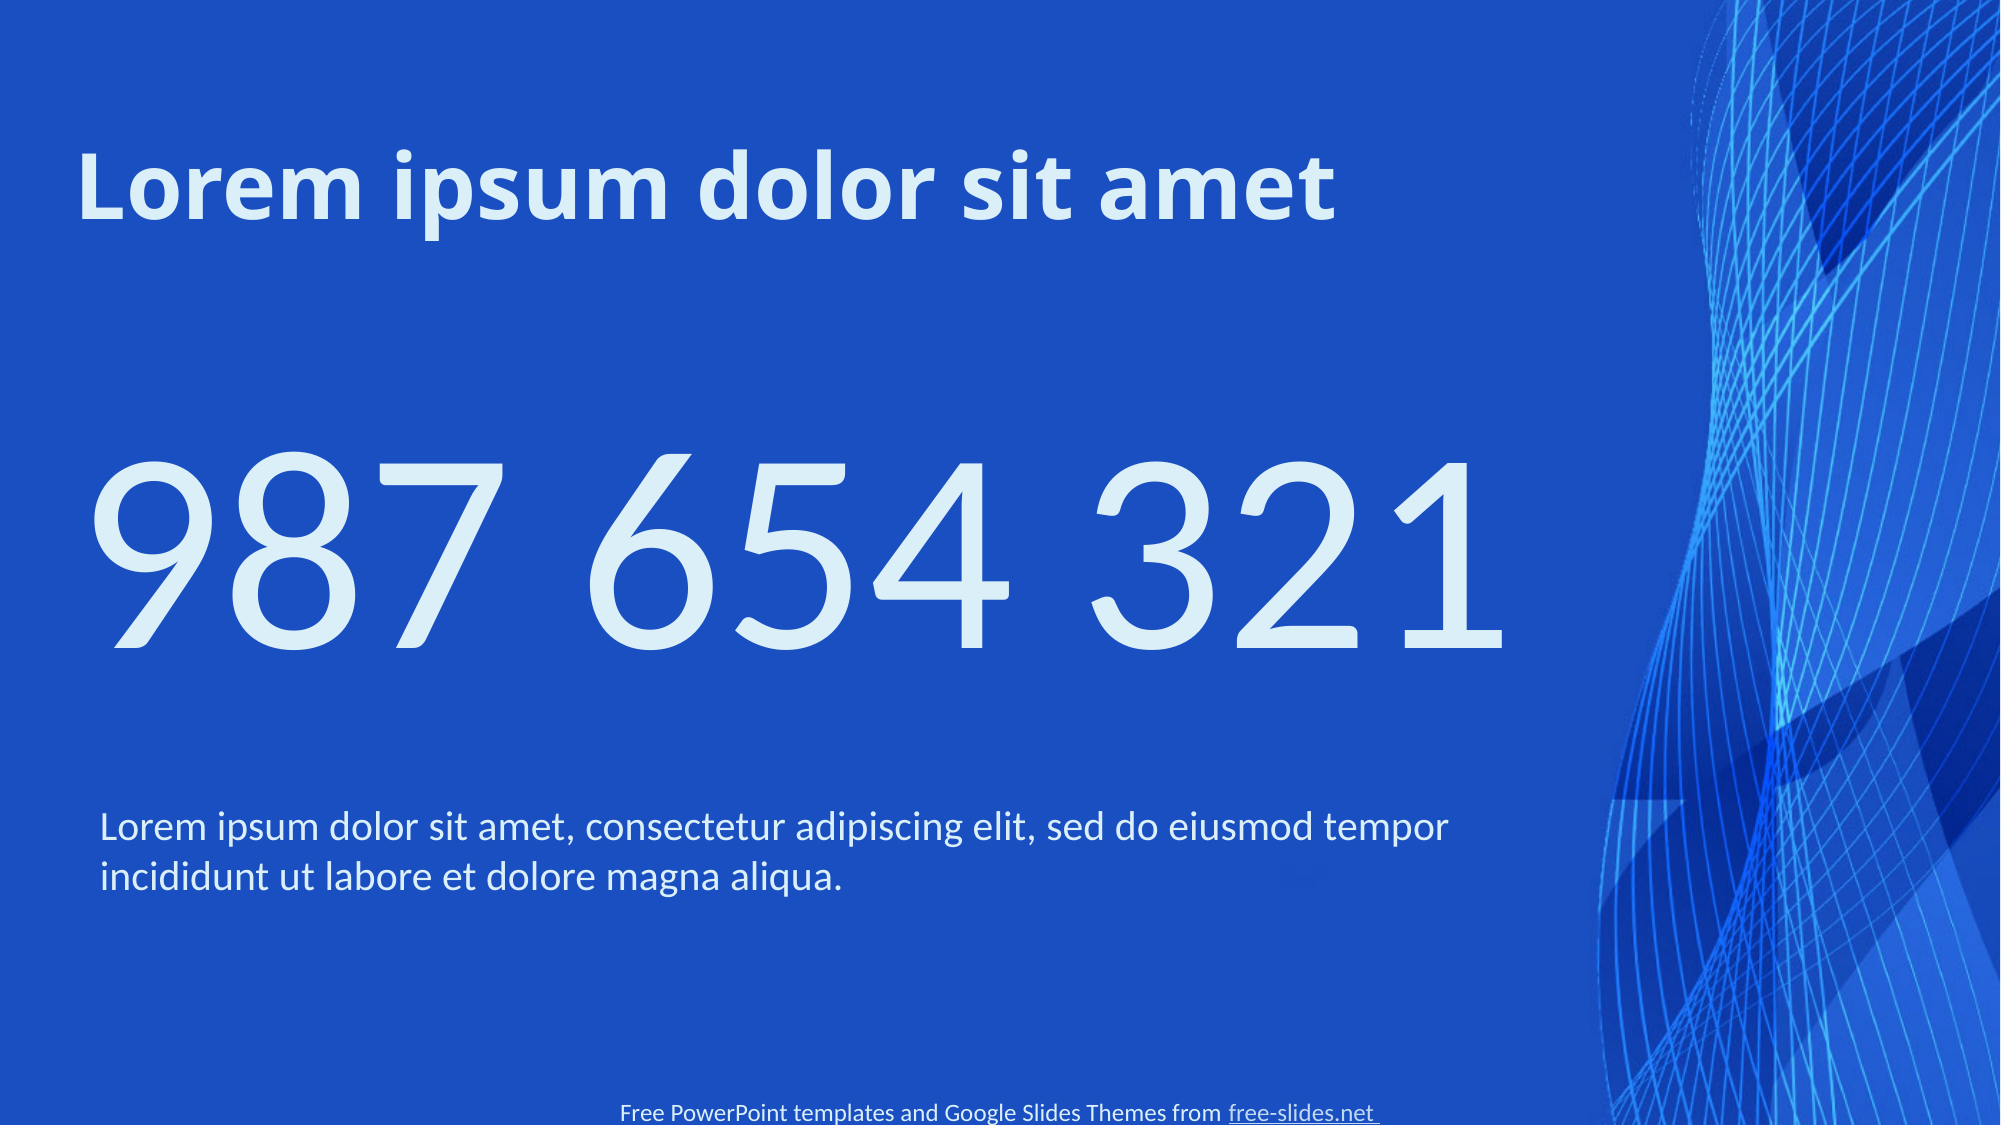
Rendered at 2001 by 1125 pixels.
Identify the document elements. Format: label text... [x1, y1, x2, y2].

footer Free PowerPoint templates and Google Slides Themes from free-slides.net [372, 1081, 1628, 1125]
title Lorem ipsum dolor sit amet [59, 81, 1703, 299]
picture [0, 0, 2001, 1125]
text_box 987 654 321 [0, 392, 1660, 733]
text_box Lorem ipsum dolor sit amet, consectetur adipiscing elit, sed do eiusmod tempor incididunt ut labore et dolore magna aliqua. [85, 791, 1509, 907]
